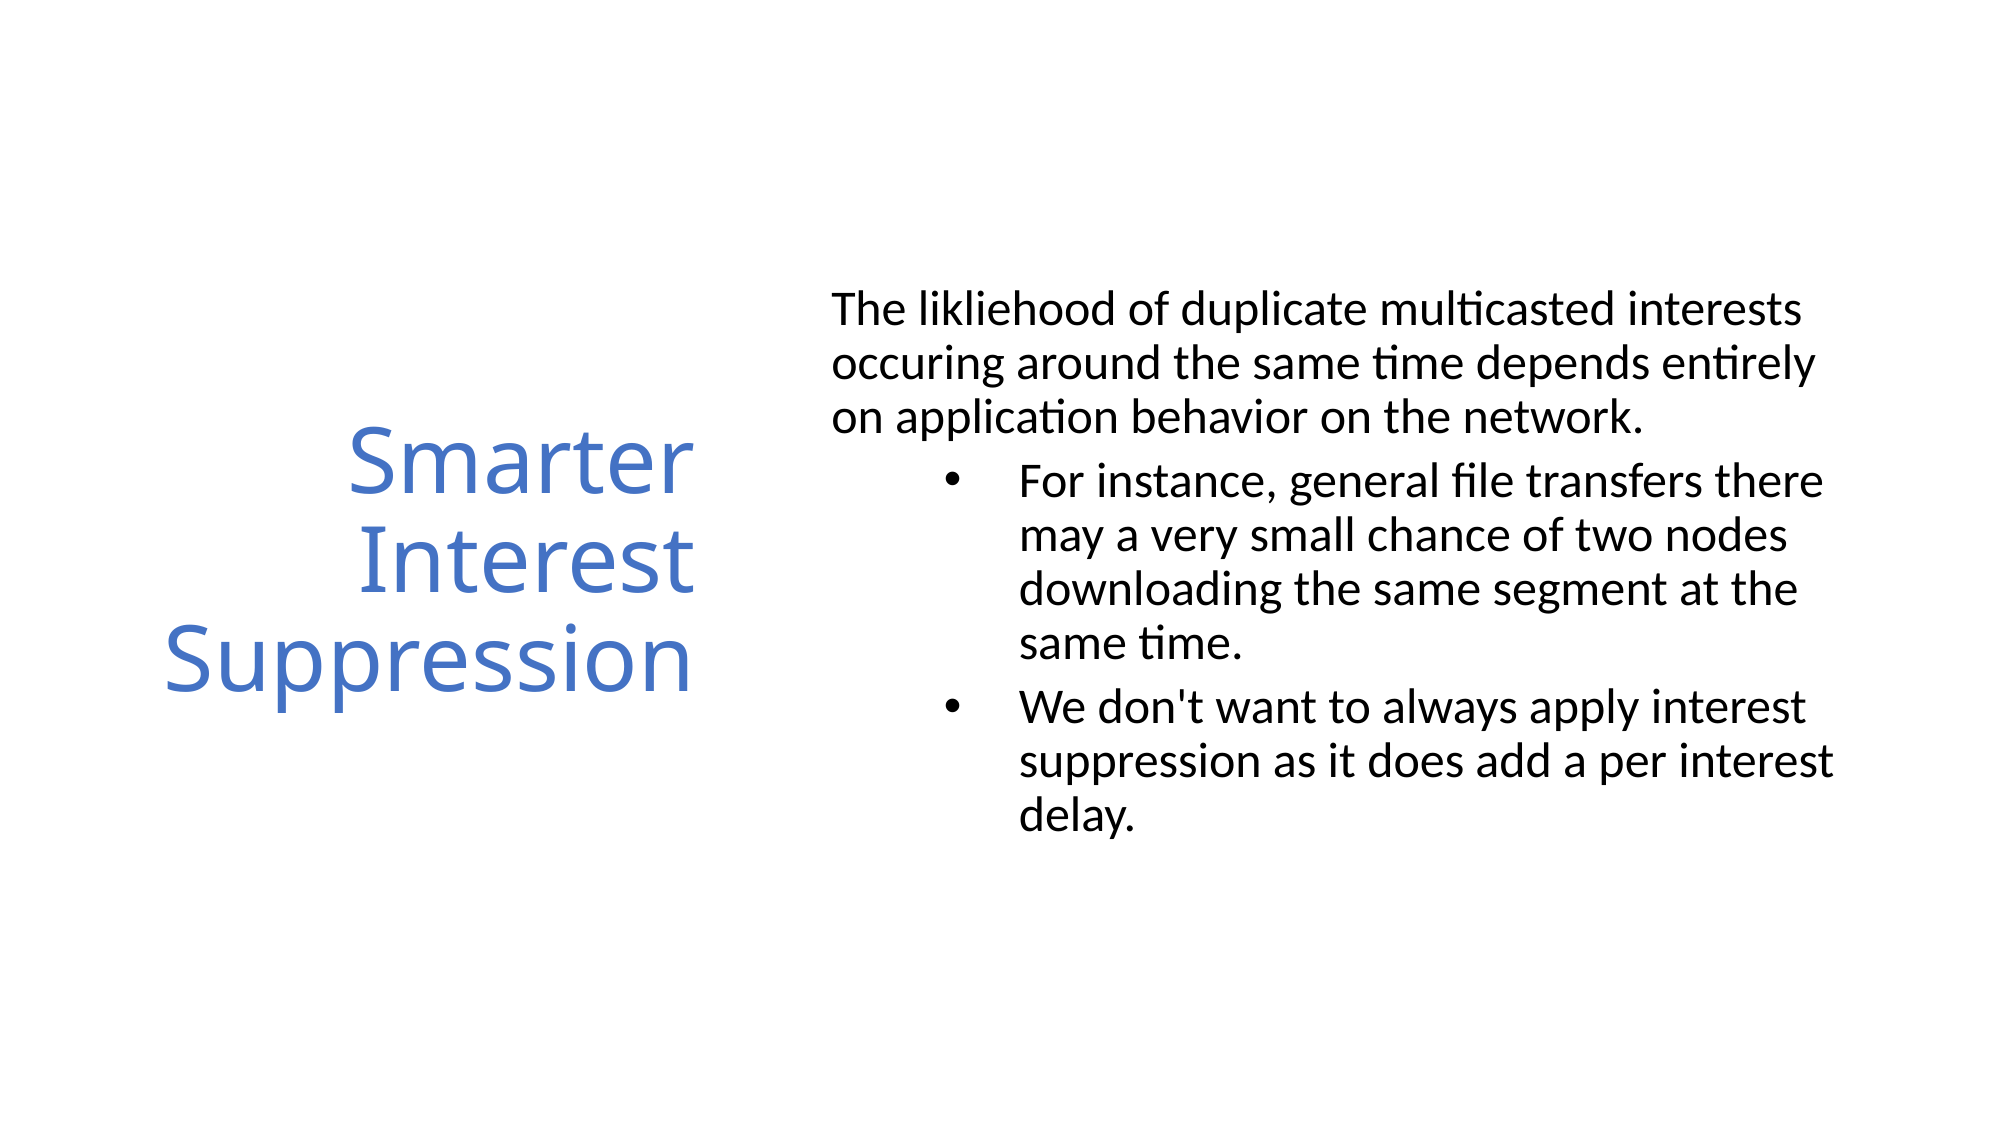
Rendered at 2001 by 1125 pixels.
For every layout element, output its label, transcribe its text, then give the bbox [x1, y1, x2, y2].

title Smarter Interest Suppression [137, 158, 711, 967]
list The likliehood of duplicate multicasted interests occuring around the same time depends entirely on application behavior on the network. For instance, general file transfers there may a very small chance of two nodes downloading the same segment at the same time. We don't want to always apply interest suppression as it does add a per interest delay. [816, 158, 1863, 967]
